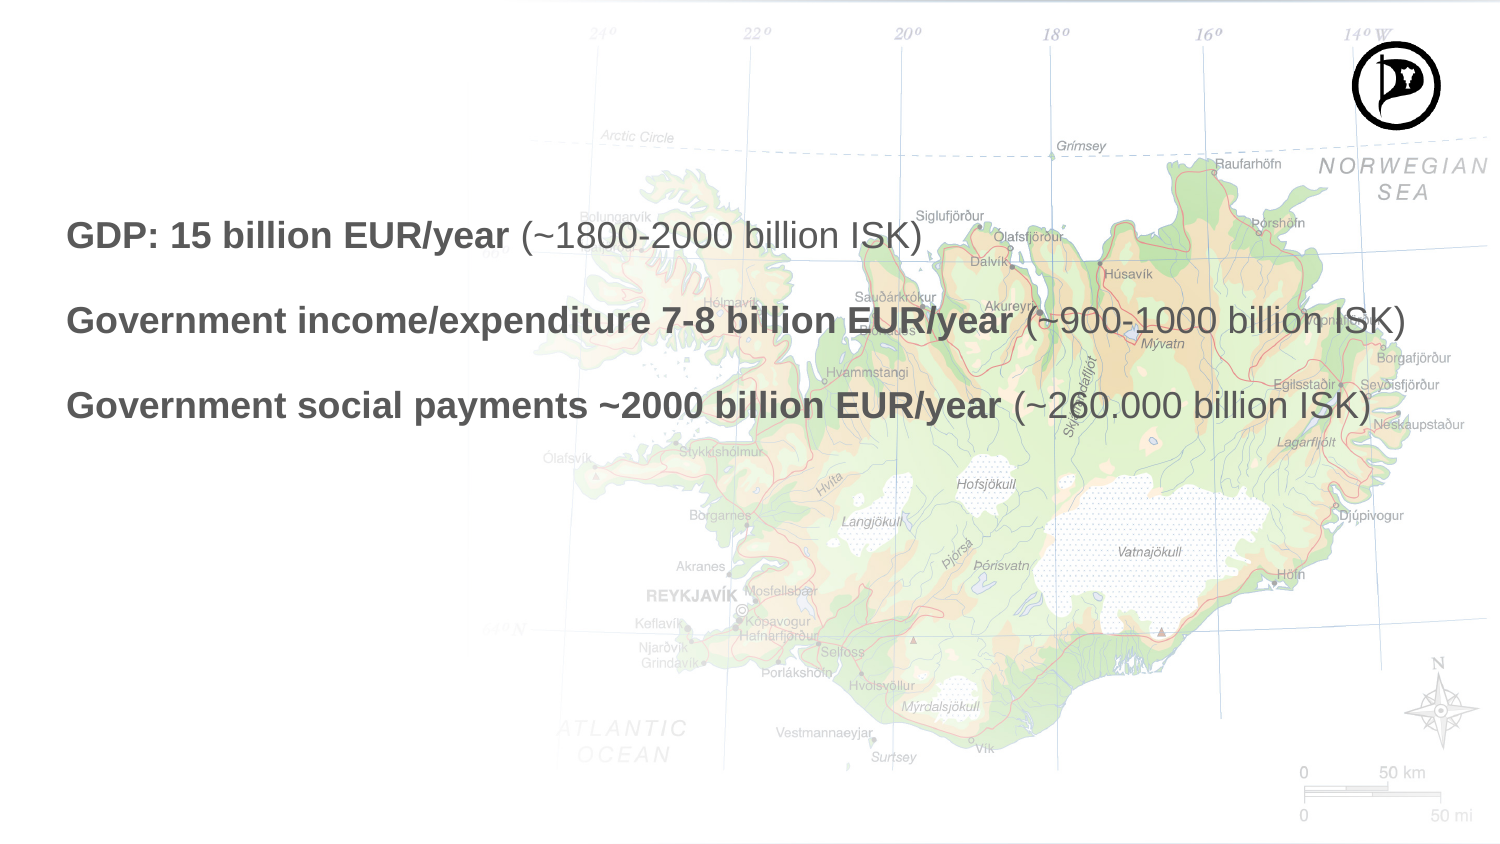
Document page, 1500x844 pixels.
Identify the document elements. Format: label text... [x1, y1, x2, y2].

picture [467, 0, 1500, 844]
list GDP: 15 billion EUR/year (~1800-2000 billion ISK) Government income/expenditure 7-8 billion EUR/year (~900-1000 billion ISK) Government social payments ~2000 billion EUR/year (~260.000 billion ISK) [51, 189, 1449, 750]
